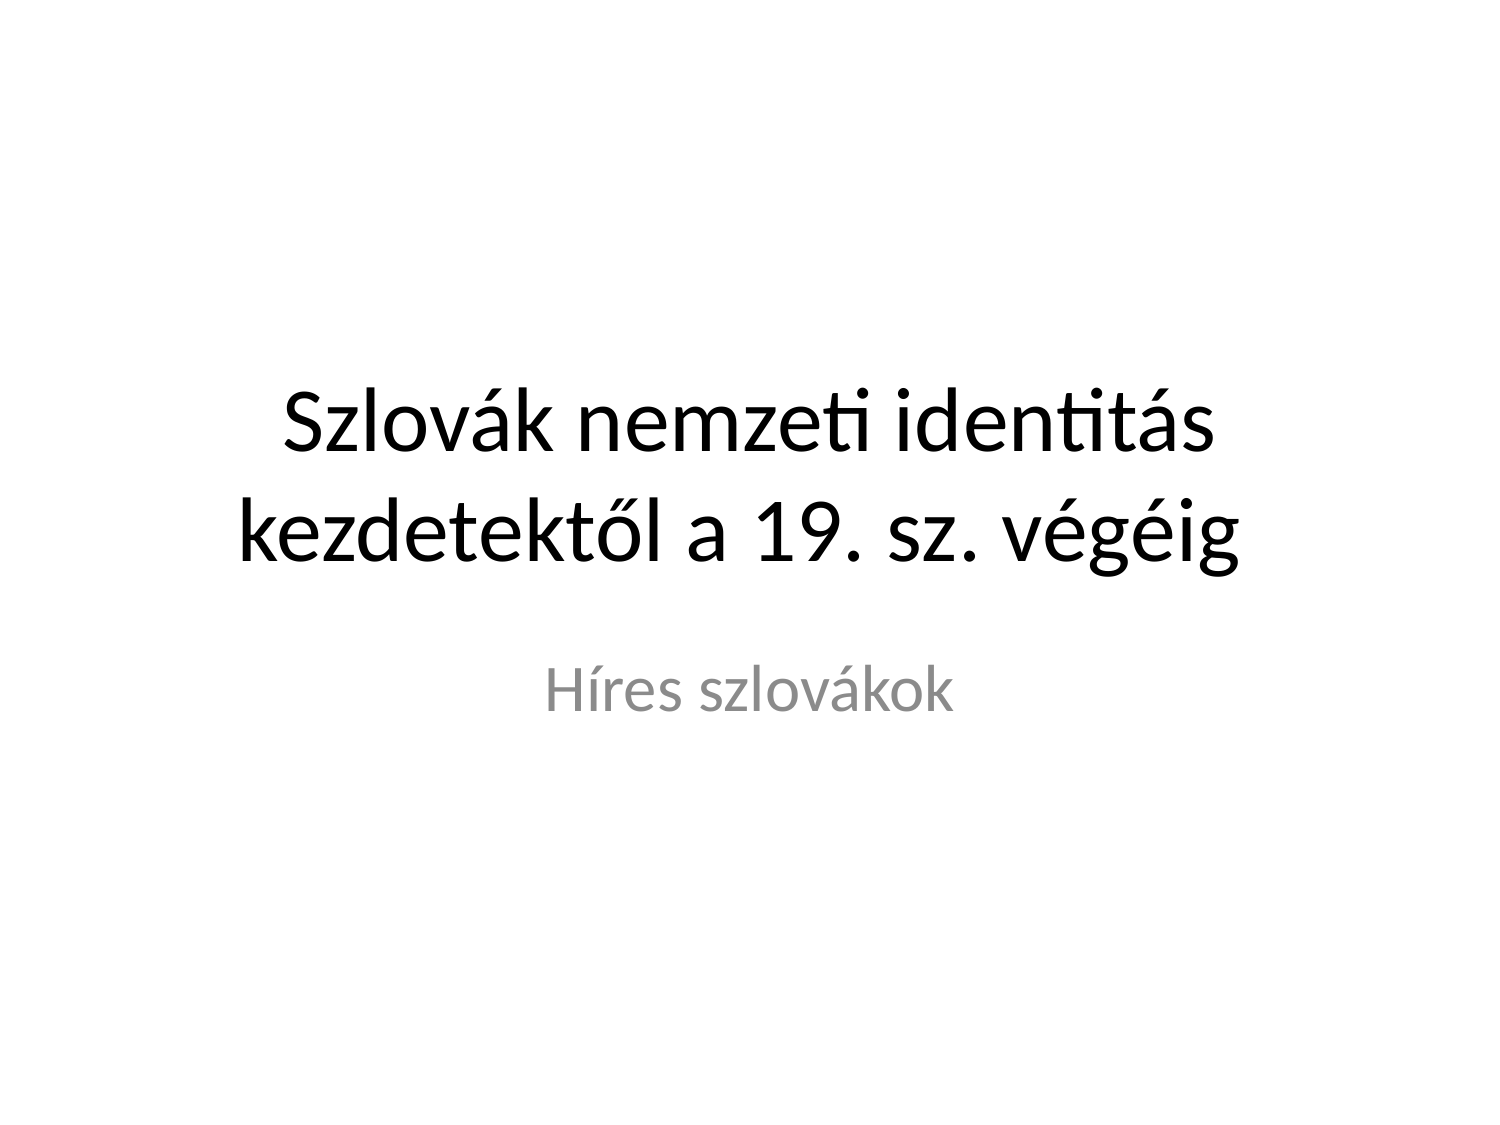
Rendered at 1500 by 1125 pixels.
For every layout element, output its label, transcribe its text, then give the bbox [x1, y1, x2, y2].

title Szlovák nemzeti identitás kezdetektől a 19. sz. végéig [112, 349, 1388, 591]
subtitle Híres szlovákok [224, 637, 1276, 926]
